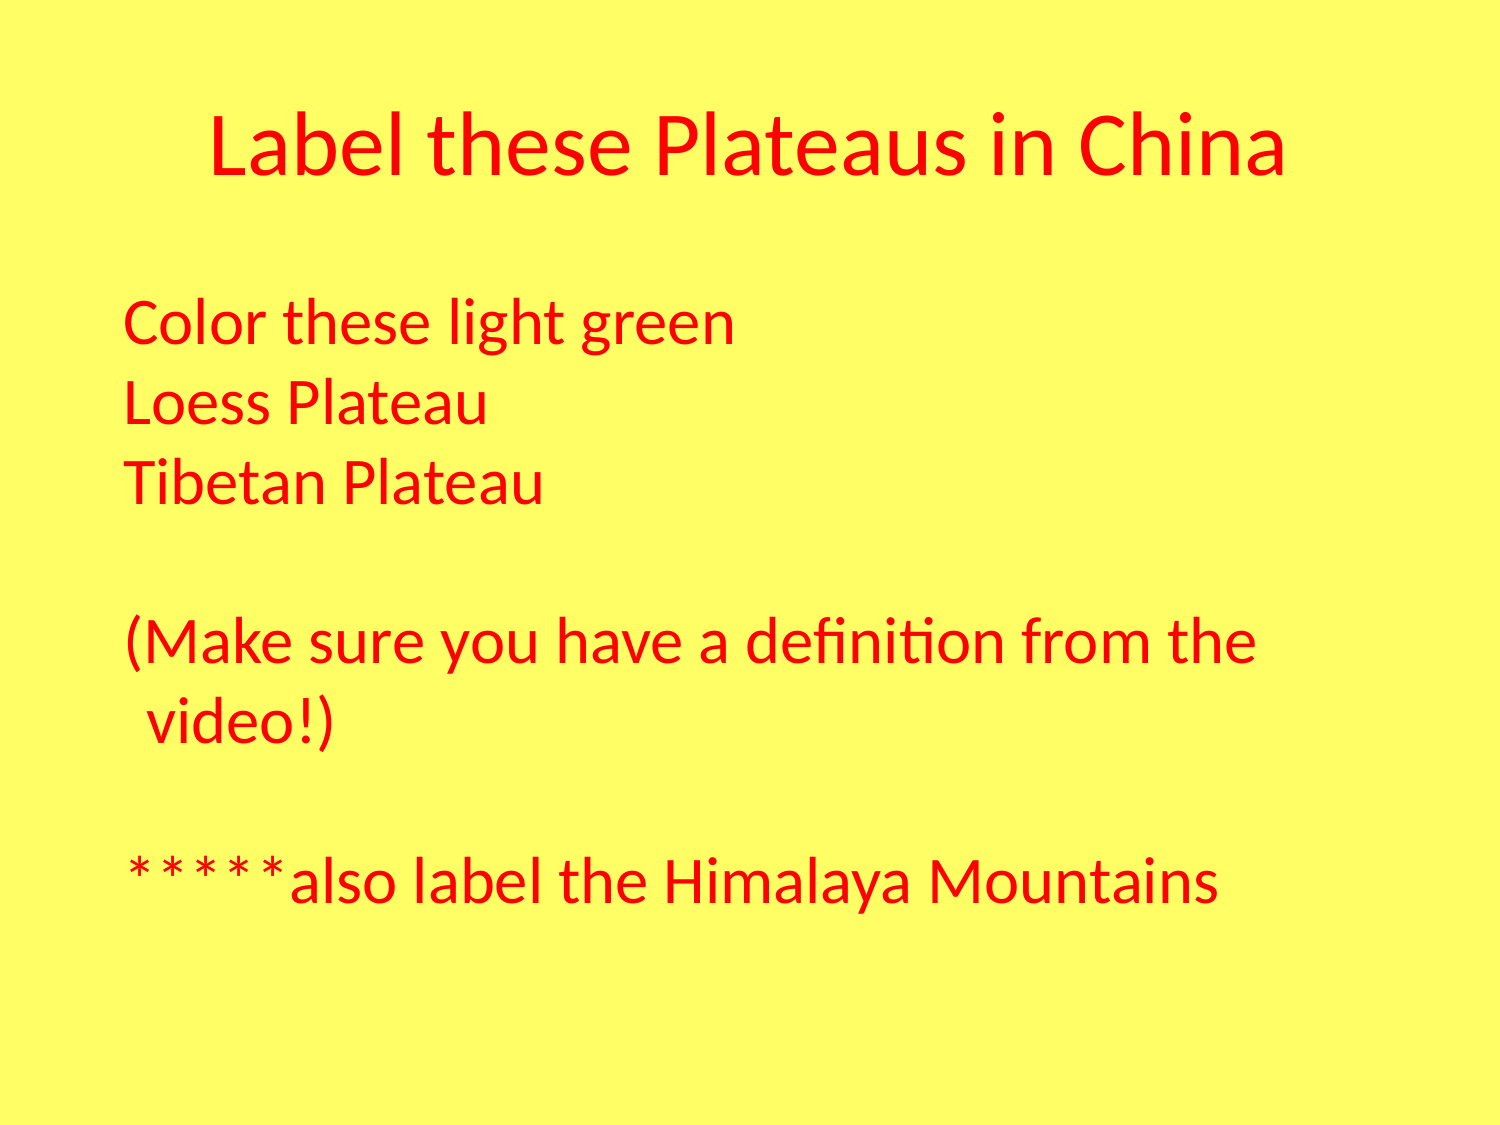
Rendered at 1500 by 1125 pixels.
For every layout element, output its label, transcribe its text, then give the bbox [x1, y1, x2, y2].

title Label these Plateaus in China [75, 45, 1425, 233]
list Color these light green Loess Plateau Tibetan Plateau (Make sure you have a definition from the video!) *****also label the Himalaya Mountains [75, 262, 1425, 1077]
